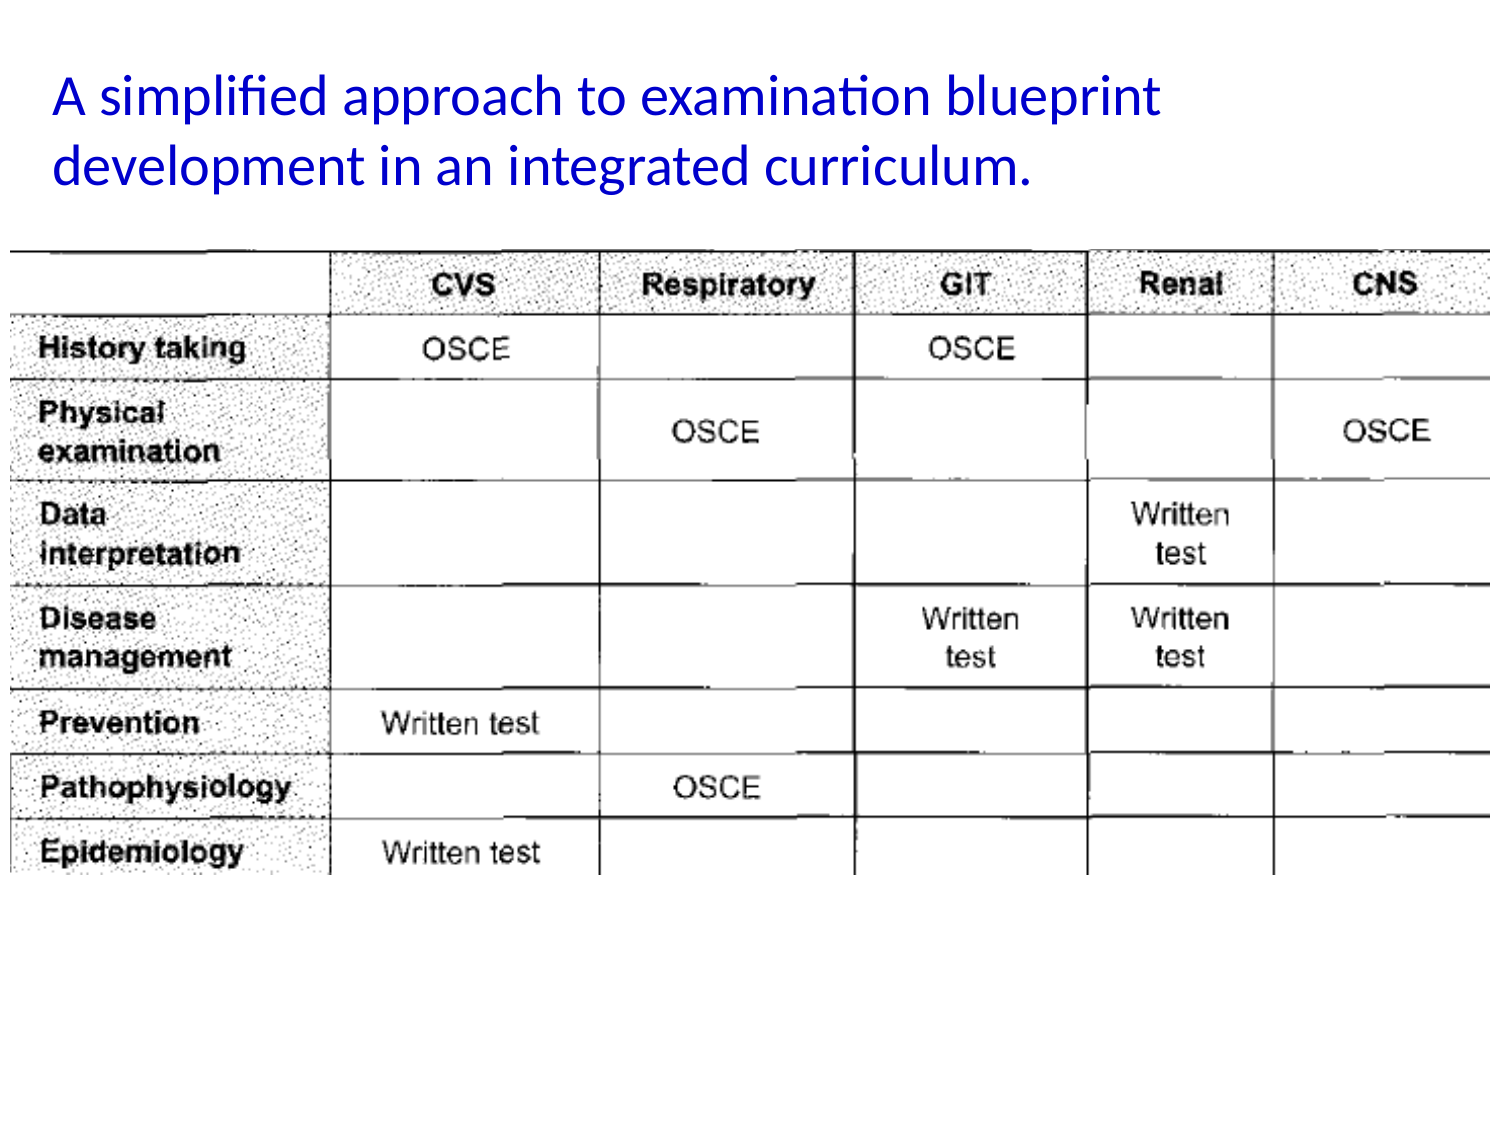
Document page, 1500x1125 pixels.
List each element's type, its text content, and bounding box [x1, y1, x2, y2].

picture [10, 249, 1490, 876]
text_box A simplified approach to examination blueprint development in an integrated curriculum. [37, 49, 1463, 205]
